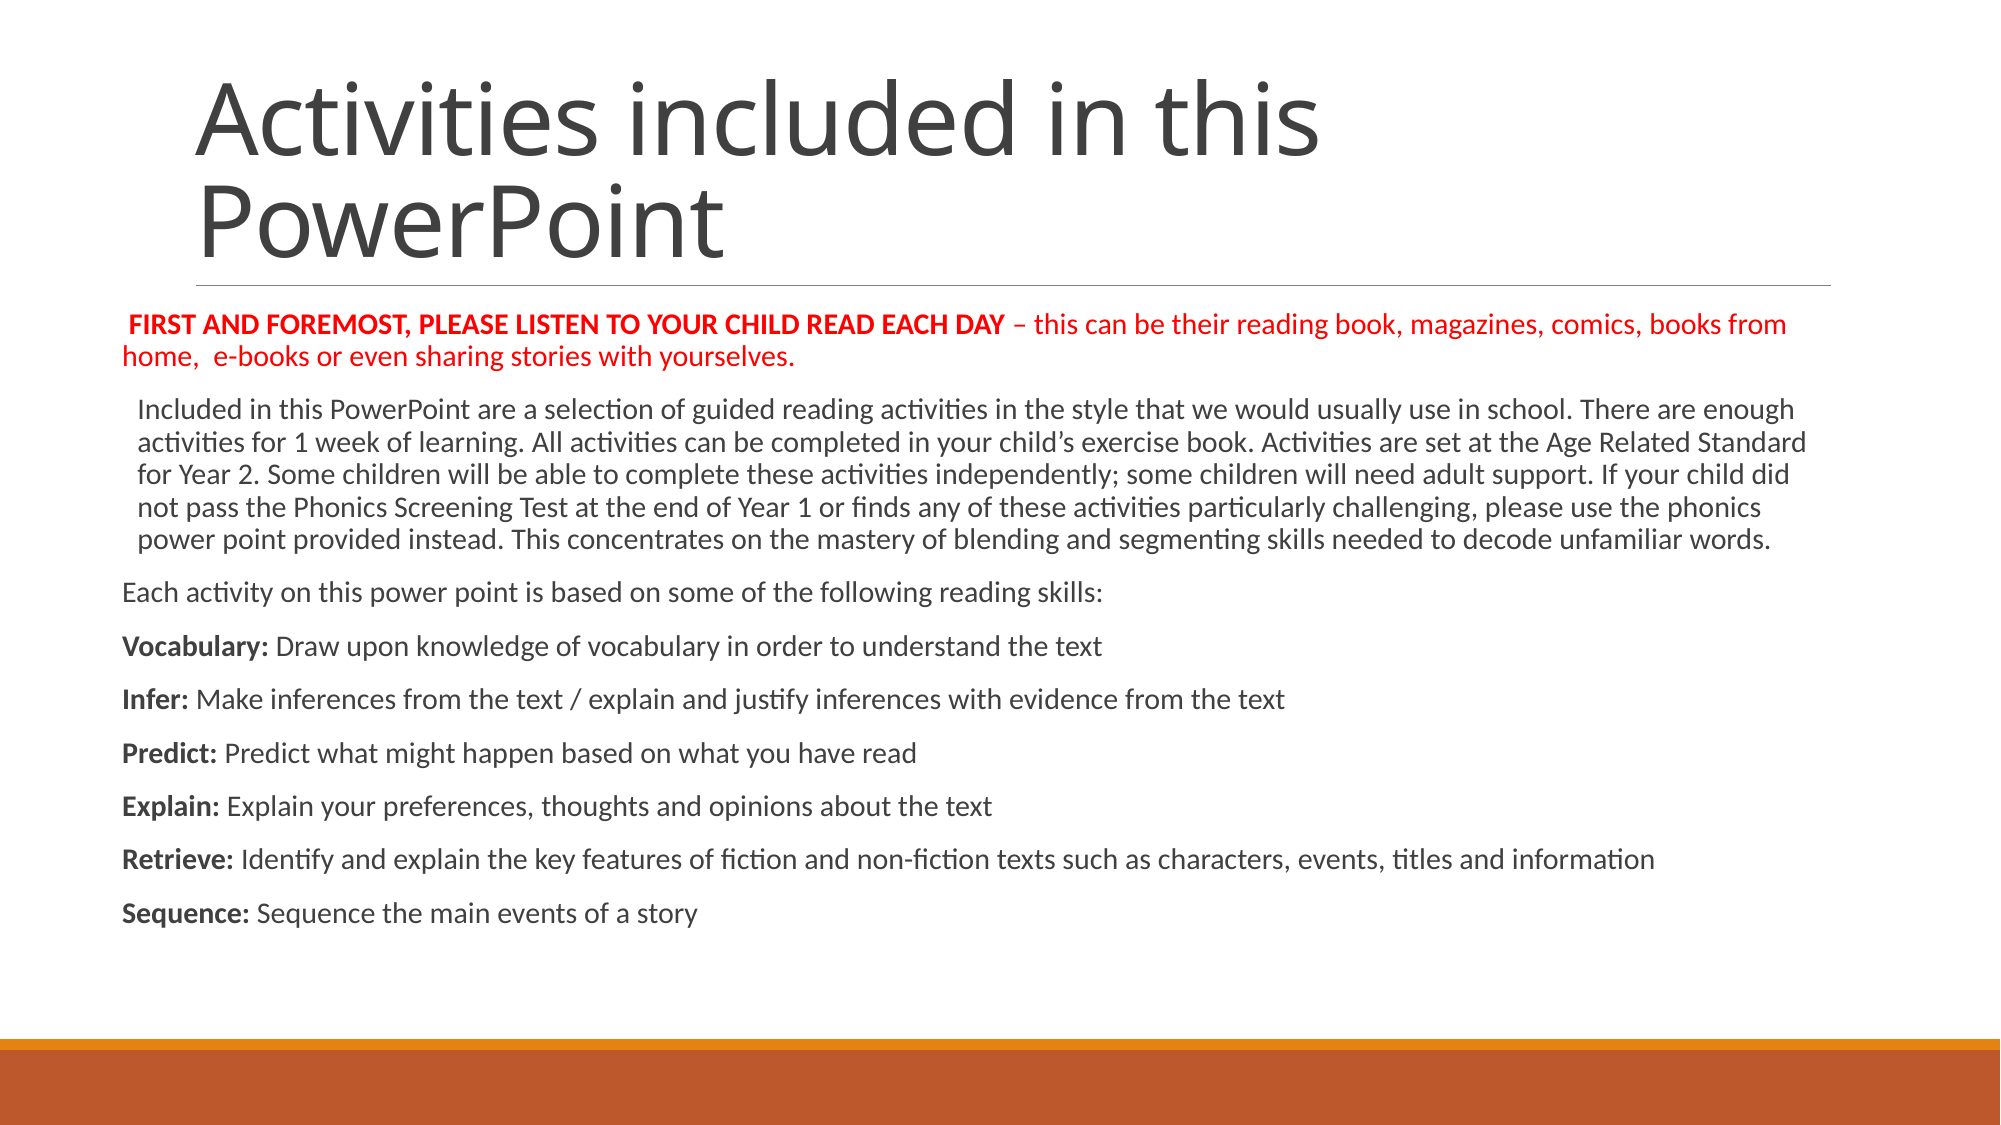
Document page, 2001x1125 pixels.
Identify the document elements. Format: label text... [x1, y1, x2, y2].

title Activities included in this PowerPoint [180, 47, 1830, 285]
list FIRST AND FOREMOST, PLEASE LISTEN TO YOUR CHILD READ EACH DAY – this can be their reading book, magazines, comics, books from home, e-books or even sharing stories with yourselves. Included in this PowerPoint are a selection of guided reading activities in the style that we would usually use in school. There are enough activities for 1 week of learning. All activities can be completed in your child’s exercise book. Activities are set at the Age Related Standard for Year 2. Some children will be able to complete these activities independently; some children will need adult support. If your child did not pass the Phonics Screening Test at the end of Year 1 or finds any of these activities particularly challenging, please use the phonics power point provided instead. This concentrates on the mastery of blending and segmenting skills needed to decode unfamiliar words. Each activity on this power point is based on some of the following reading skills: Vocabulary: Draw upon knowledge of vocabulary in order to understand the text Infer: Make inferences from the text / explain and justify inferences with evidence from the text Predict: Predict what might happen based on what you have read Explain: Explain your preferences, thoughts and opinions about the text Retrieve: Identify and explain the key features of fiction and non-fiction texts such as characters, events, titles and information Sequence: Sequence the main events of a story [122, 300, 1830, 961]
